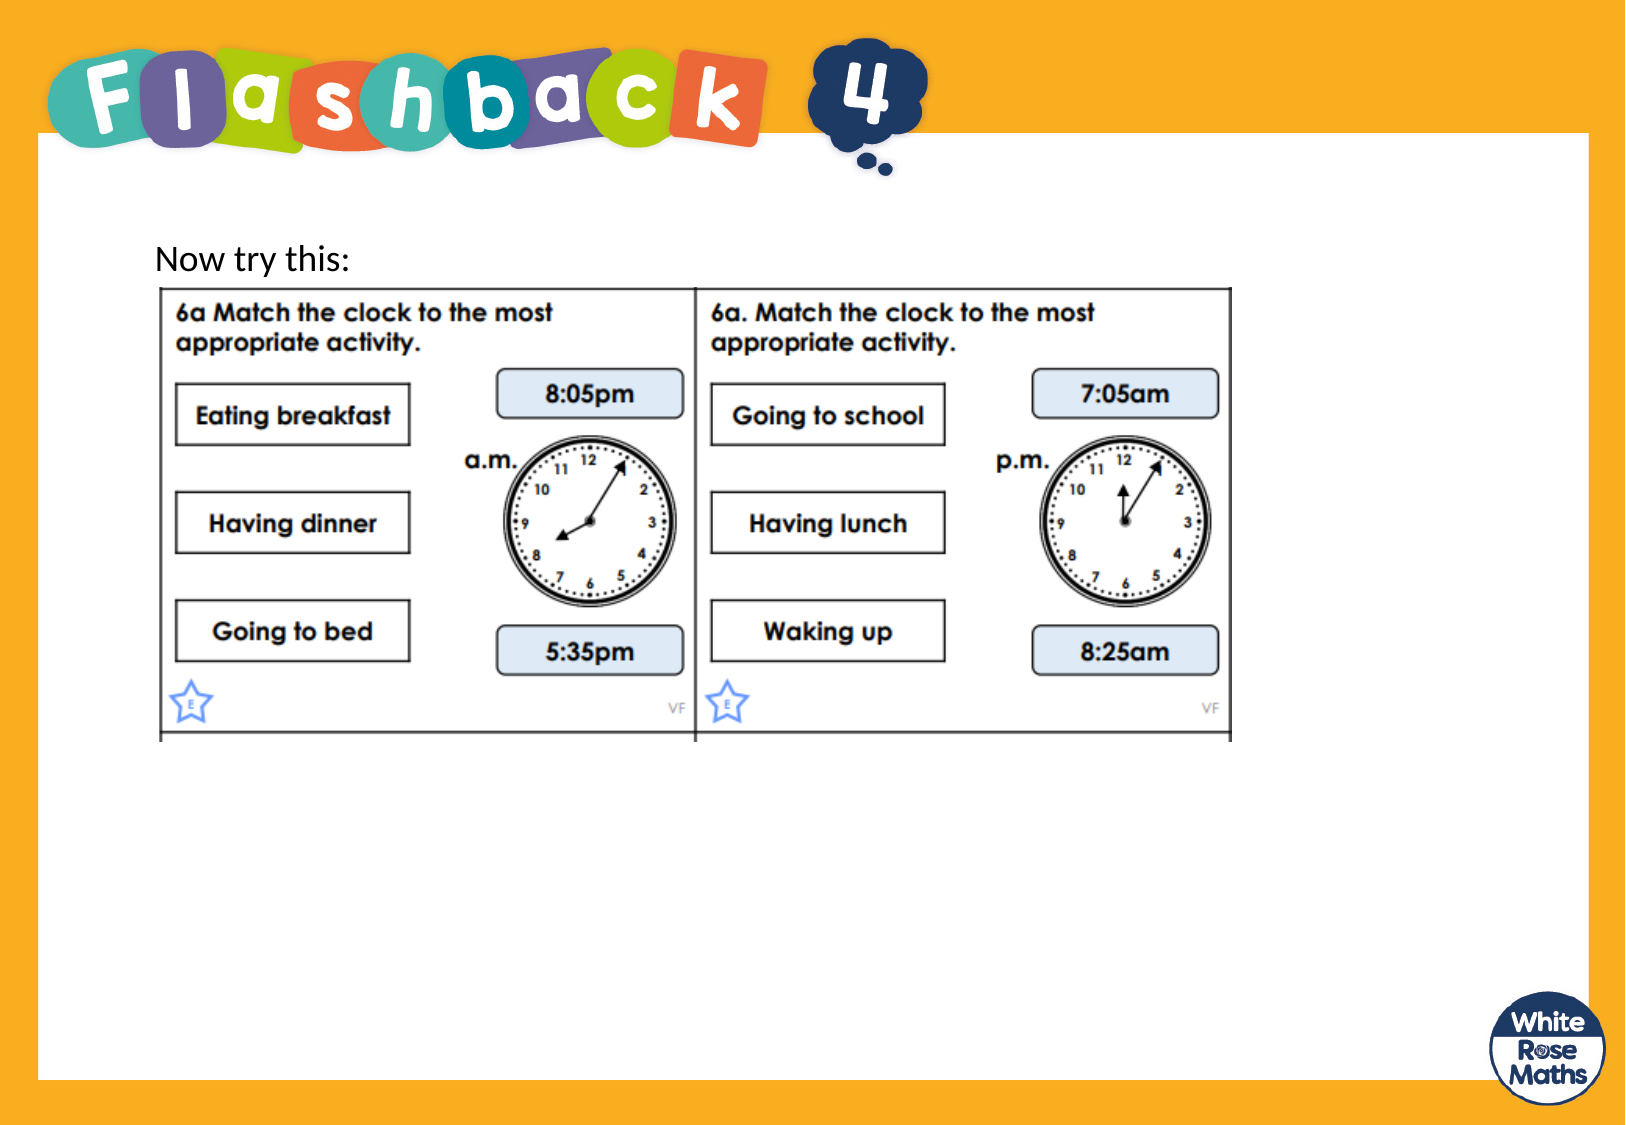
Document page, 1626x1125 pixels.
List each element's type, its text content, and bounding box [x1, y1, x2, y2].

picture [0, 0, 1626, 1125]
text_box Now try this: [139, 226, 695, 287]
